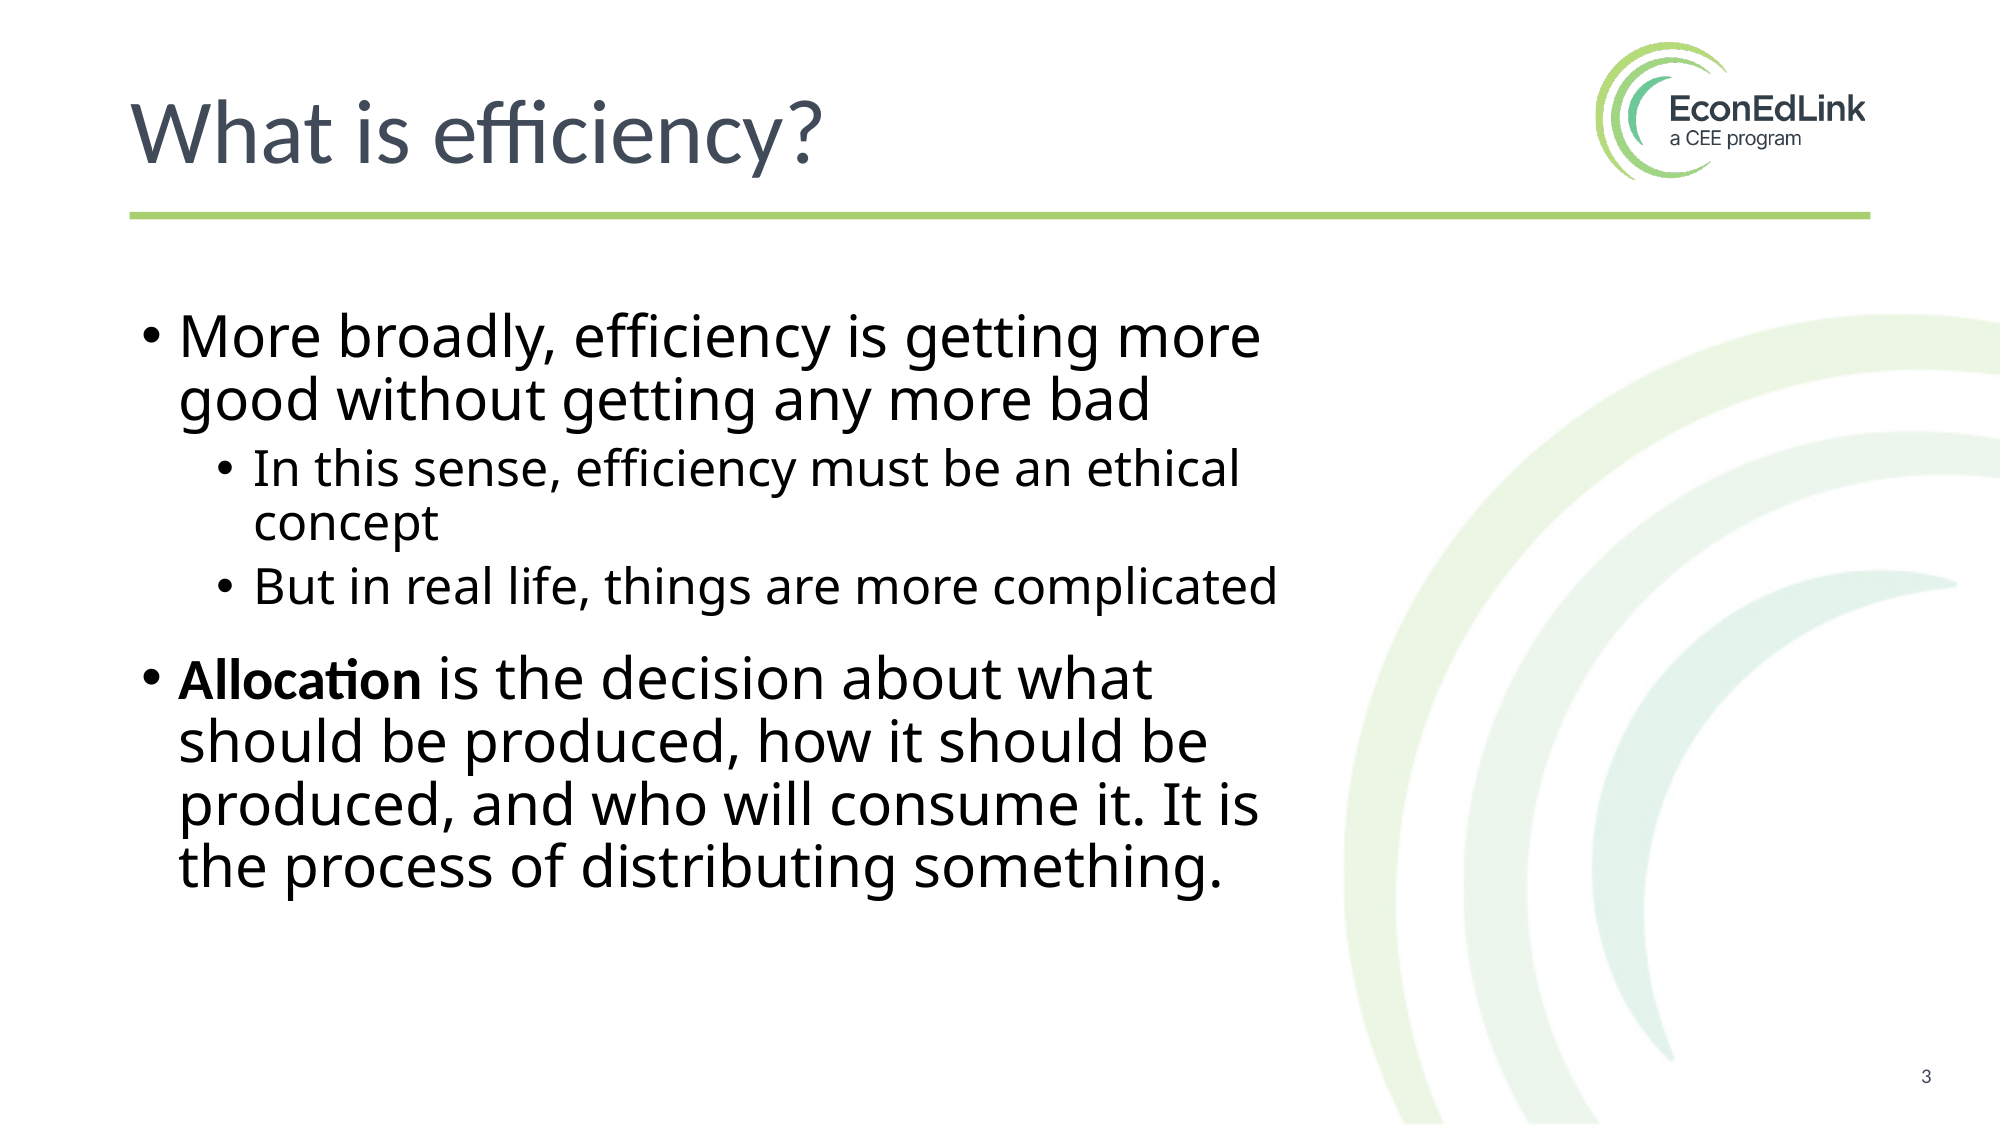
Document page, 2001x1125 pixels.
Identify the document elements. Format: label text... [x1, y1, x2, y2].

picture [1281, 288, 2000, 1125]
text_box More broadly, efficiency is getting more good without getting any more bad In this sense, efficiency must be an ethical concept But in real life, things are more complicated Allocation is the decision about what should be produced, how it should be produced, and who will consume it. It is the process of distributing something. [126, 299, 1332, 1014]
slide_number 3 [1411, 1045, 1947, 1106]
text_box What is efficiency? [115, 77, 1852, 278]
